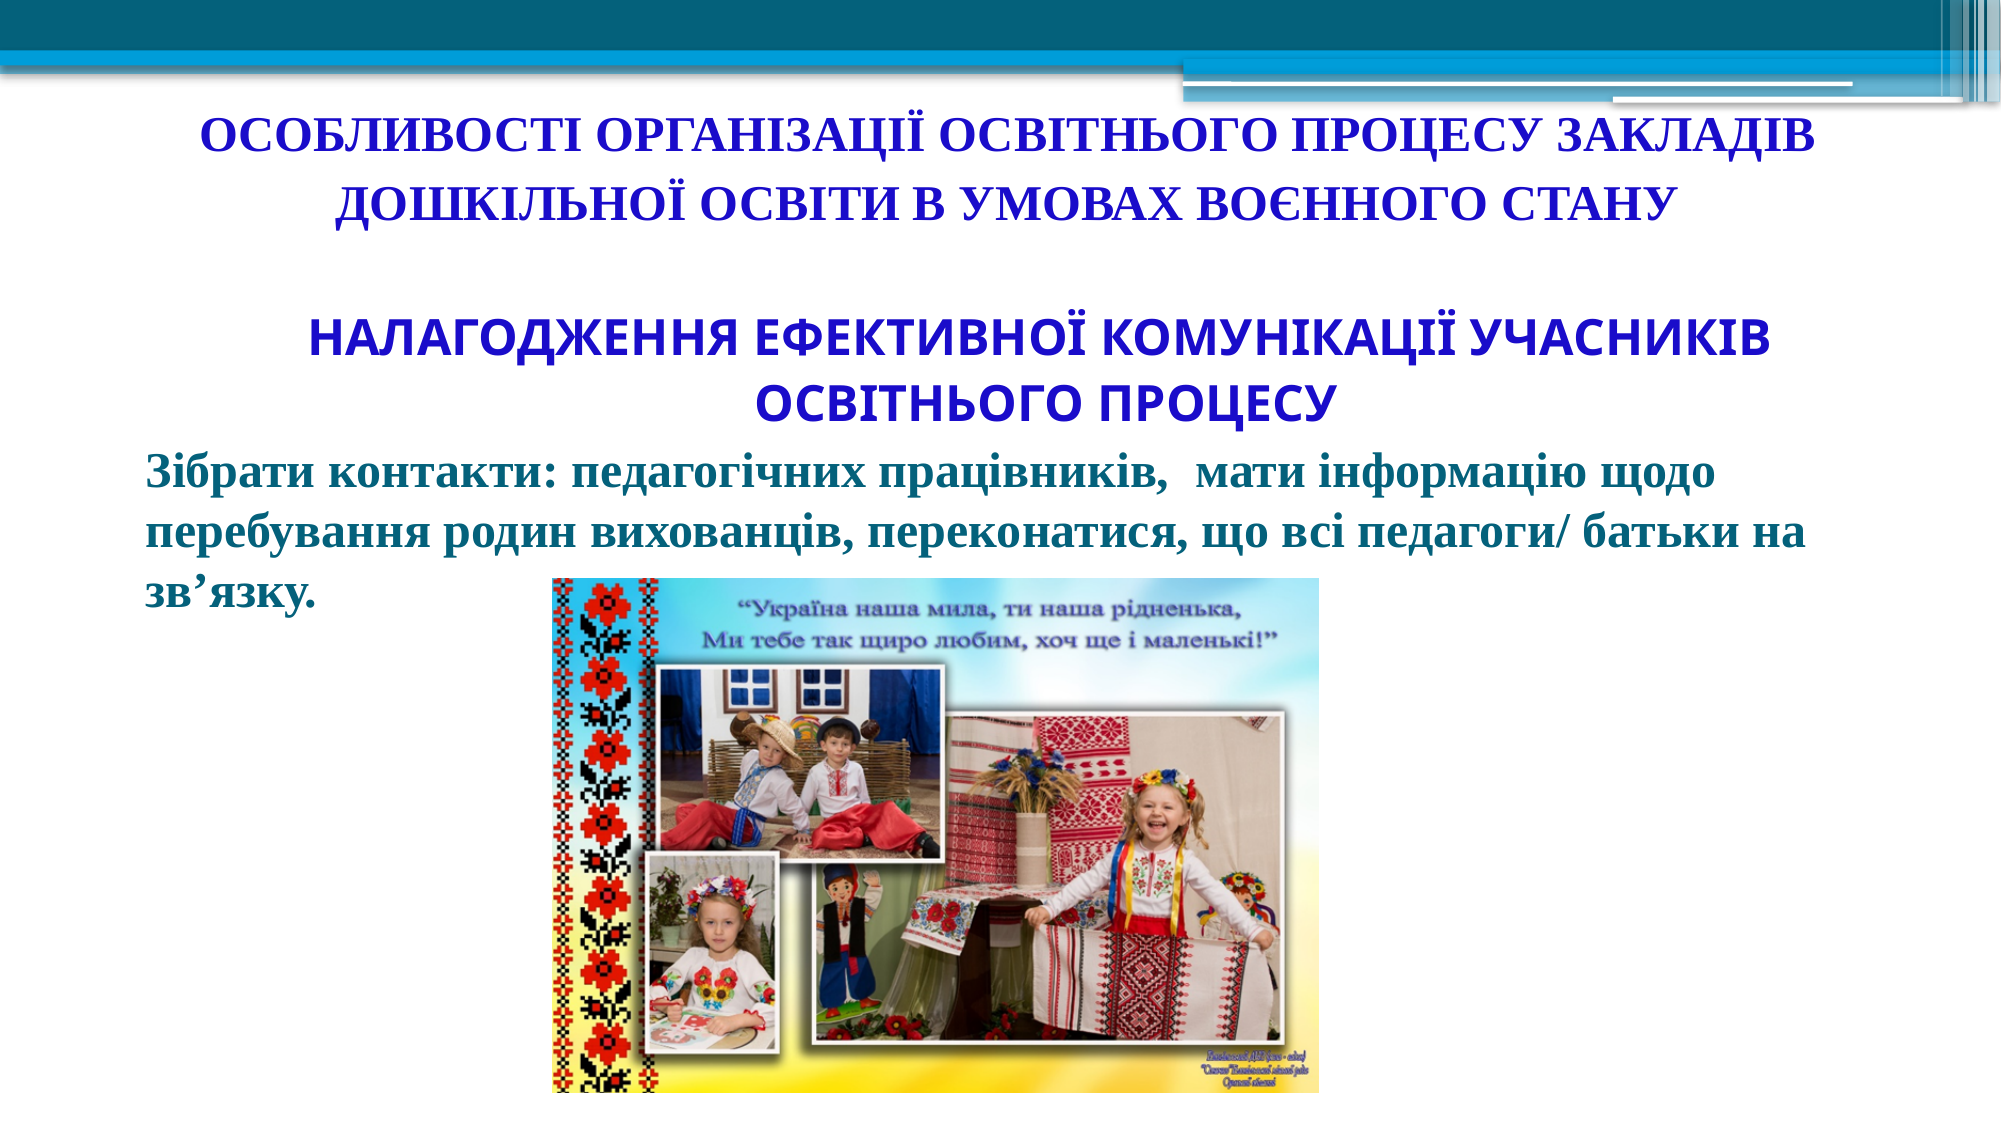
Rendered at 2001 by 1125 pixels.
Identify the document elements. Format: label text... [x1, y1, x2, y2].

picture [552, 578, 1320, 1093]
list НАЛАГОДЖЕННЯ ЕФЕКТИВНОЇ КОМУНІКАЦІЇ УЧАСНИКІВ ОСВІТНЬОГО ПРОЦЕСУ Зібрати контакти: педагогічних працівників, мати інформацію щодо перебування родин вихованців, переконатися, що всі педагоги/ батьки на зв’язку. [123, 297, 1962, 800]
title ОСОБЛИВОСТІ ОРГАНІЗАЦІЇ ОСВІТНЬОГО ПРОЦЕСУ ЗАКЛАДІВ ДОШКІЛЬНОЇ ОСВІТИ В УМОВАХ ВОЄННОГО СТАНУ [157, 65, 1858, 297]
